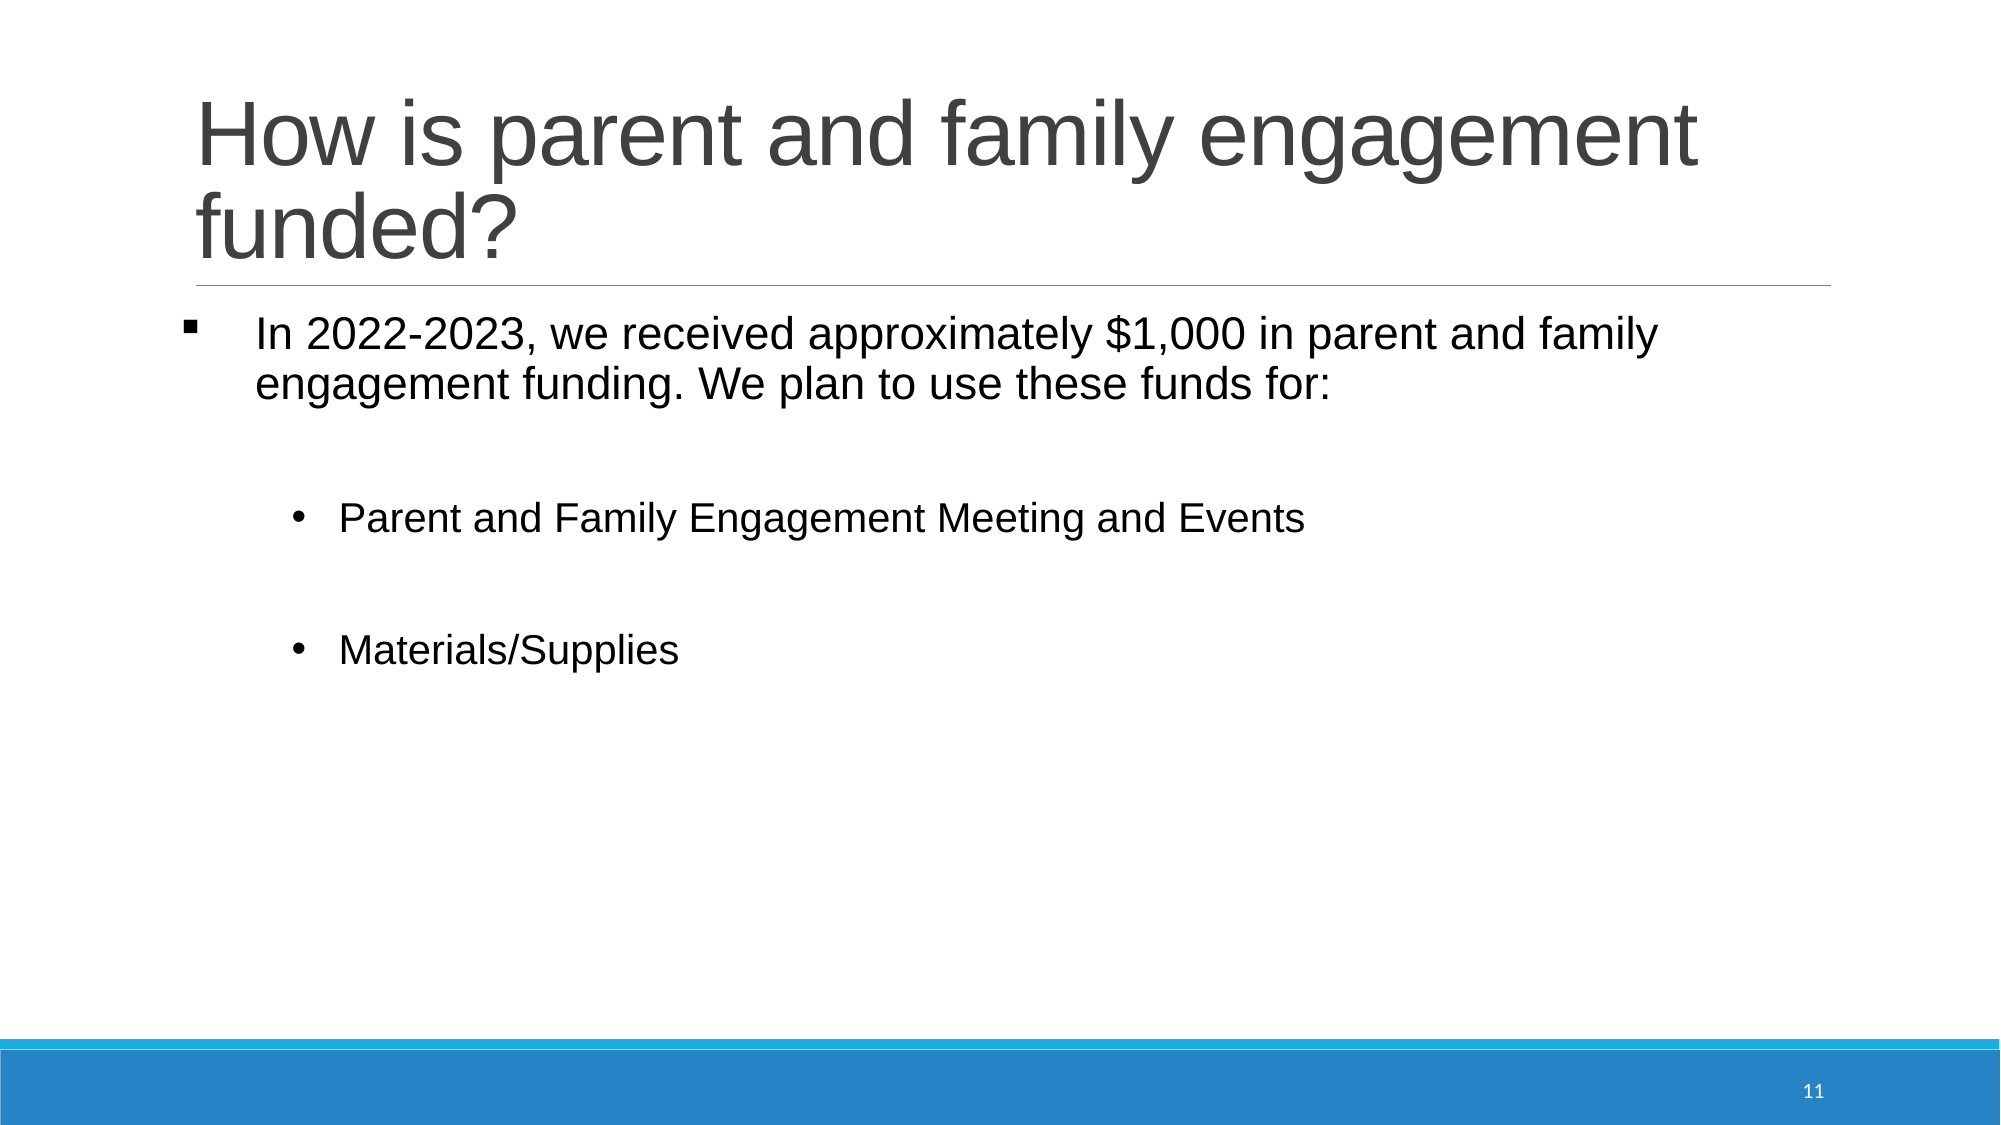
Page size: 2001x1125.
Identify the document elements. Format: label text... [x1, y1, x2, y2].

slide_number 11 [1624, 1059, 1840, 1120]
list In 2022-2023, we received approximately $1,000 in parent and family engagement funding. We plan to use these funds for: Parent and Family Engagement Meeting and Events Materials/Supplies [180, 302, 1830, 963]
title How is parent and family engagement funded? [180, 47, 1830, 285]
